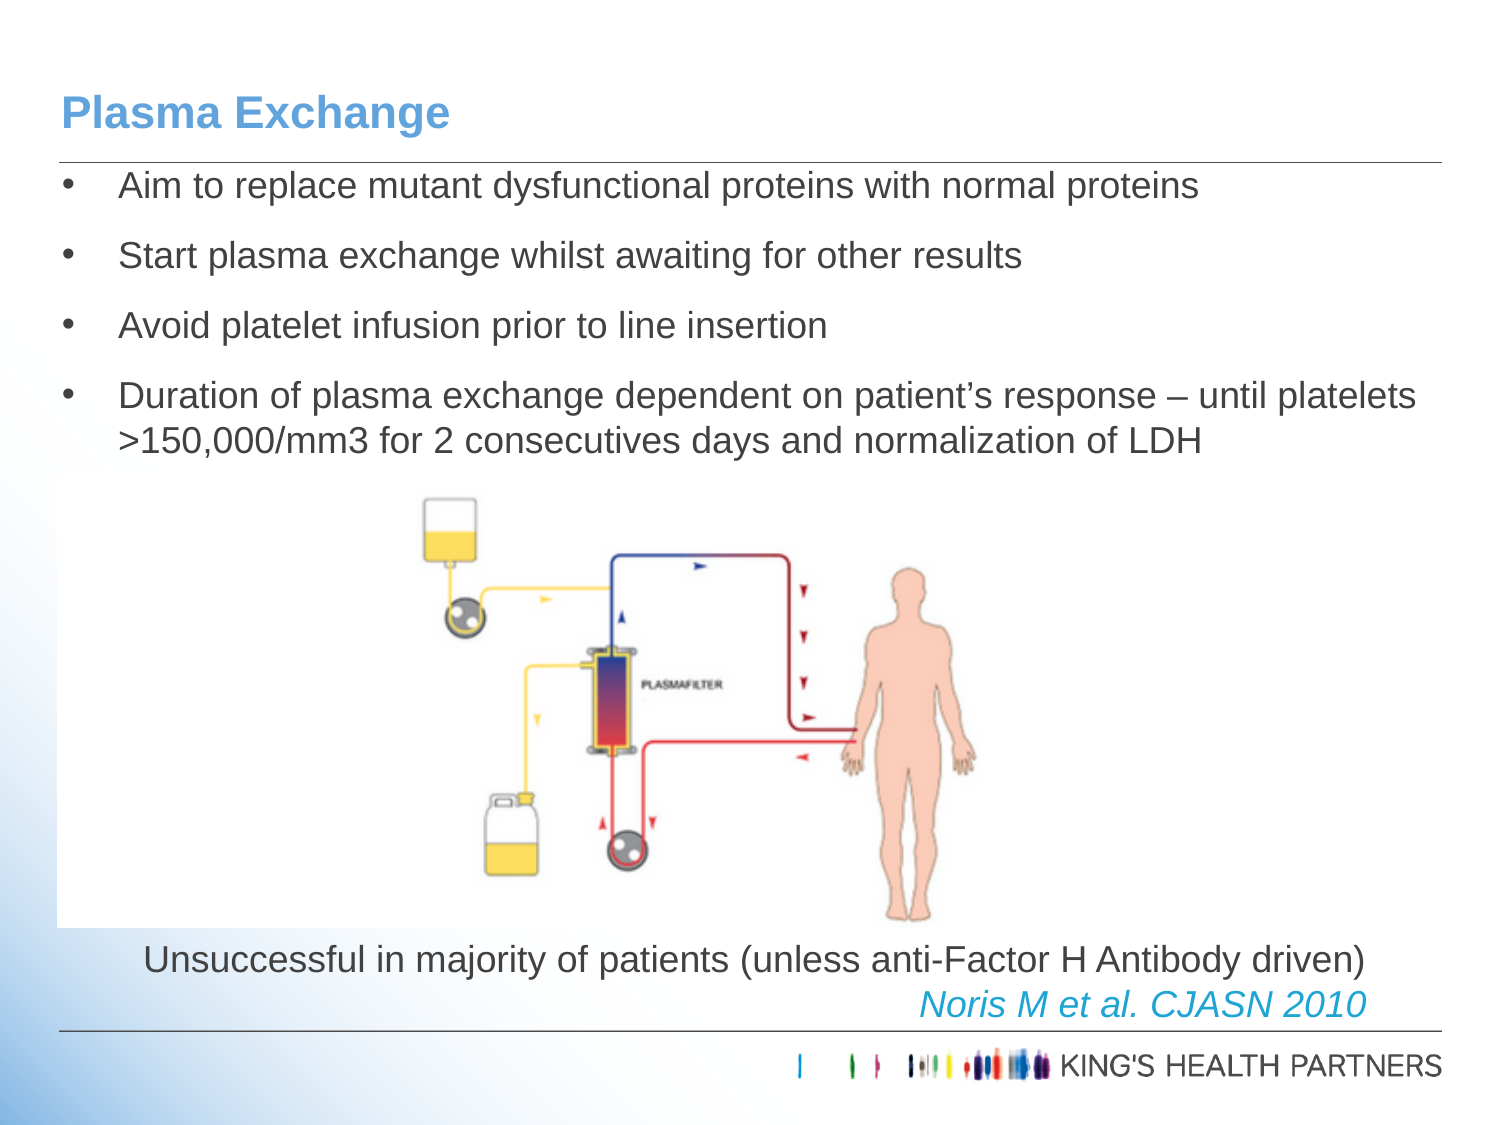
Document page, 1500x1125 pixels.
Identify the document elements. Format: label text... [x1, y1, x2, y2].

list Aim to replace mutant dysfunctional proteins with normal proteins Start plasma exchange whilst awaiting for other results Avoid platelet infusion prior to line insertion Duration of plasma exchange dependent on patient’s response – until platelets >150,000/mm3 for 2 consecutives days and normalization of LDH [61, 160, 1449, 823]
picture [0, 0, 1500, 1125]
title Plasma Exchange [60, 34, 1302, 138]
text_box Unsuccessful in majority of patients (unless anti-Factor H Antibody driven) Noris M et al. CJASN 2010 [128, 928, 1382, 1078]
